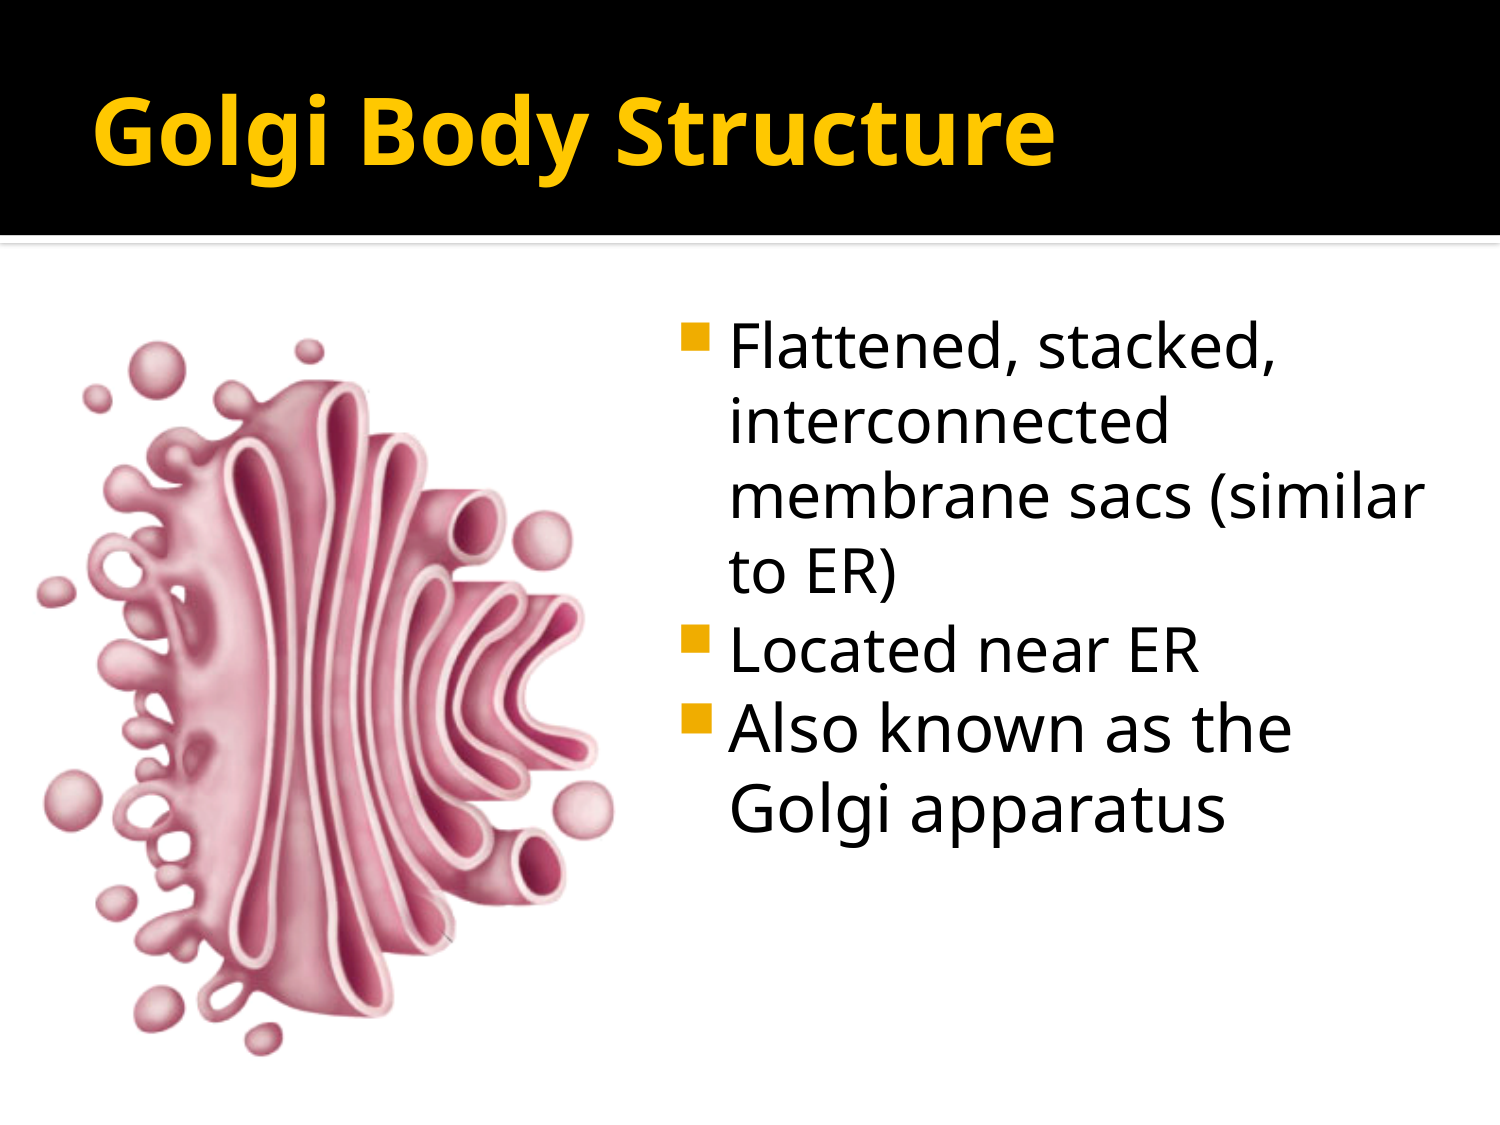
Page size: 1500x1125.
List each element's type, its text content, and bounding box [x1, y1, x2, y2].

list Flattened, stacked, interconnected membrane sacs (similar to ER) Located near ER Also known as the Golgi apparatus [647, 291, 1458, 1050]
picture [21, 312, 641, 1087]
title Golgi Body Structure [75, 24, 1449, 231]
